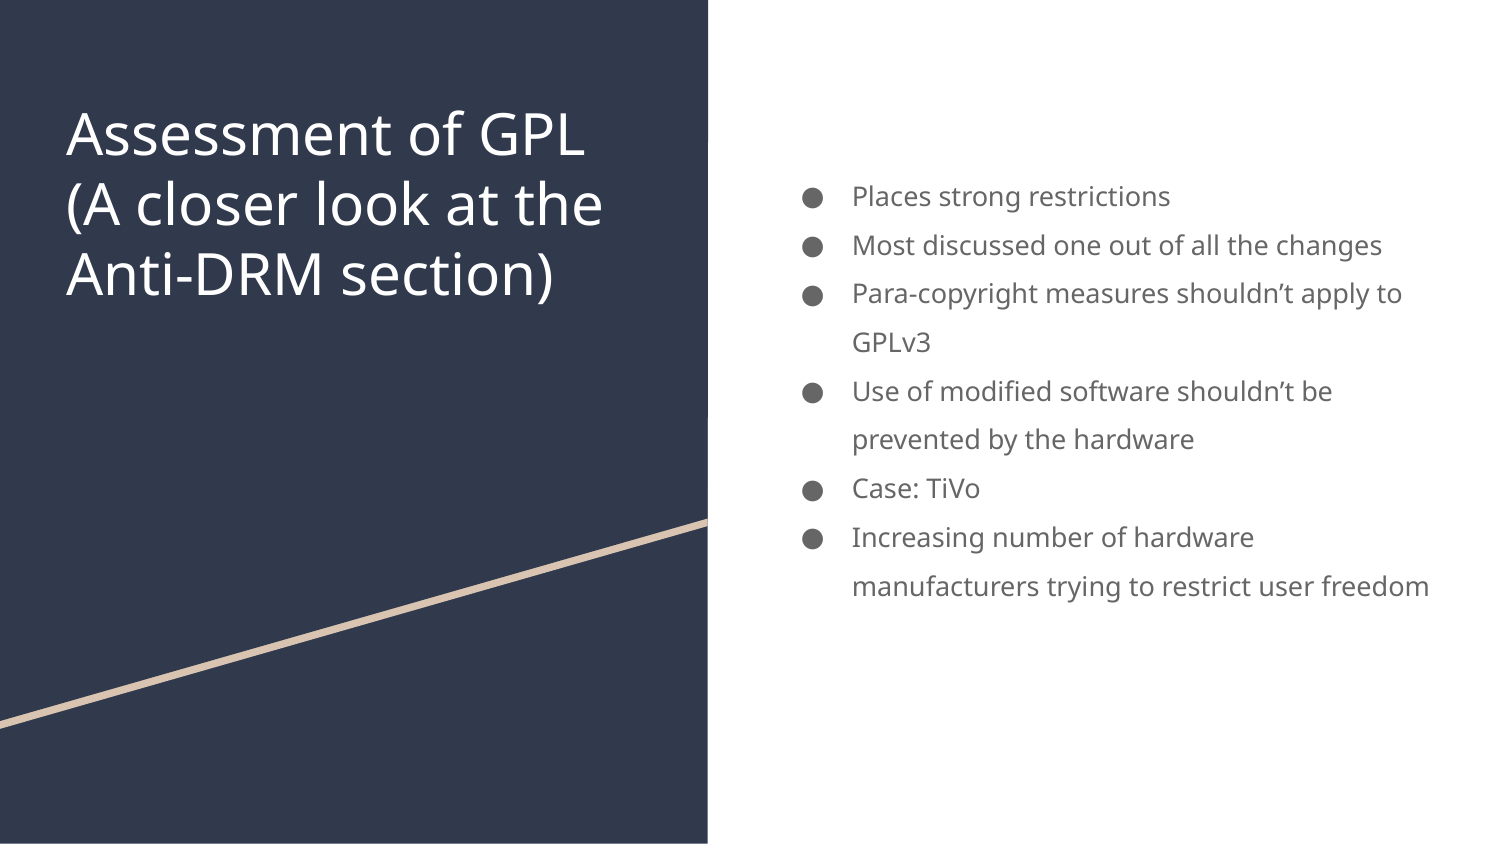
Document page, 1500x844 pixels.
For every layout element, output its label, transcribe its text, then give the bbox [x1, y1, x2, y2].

title Assessment of GPL (A closer look at the Anti-DRM section) [51, 82, 660, 494]
list Places strong restrictions Most discussed one out of all the changes Para-copyright measures shouldn’t apply to GPLv3 Use of modified software shouldn’t be prevented by the hardware Case: TiVo Increasing number of hardware manufacturers trying to restrict user freedom [761, 82, 1446, 755]
